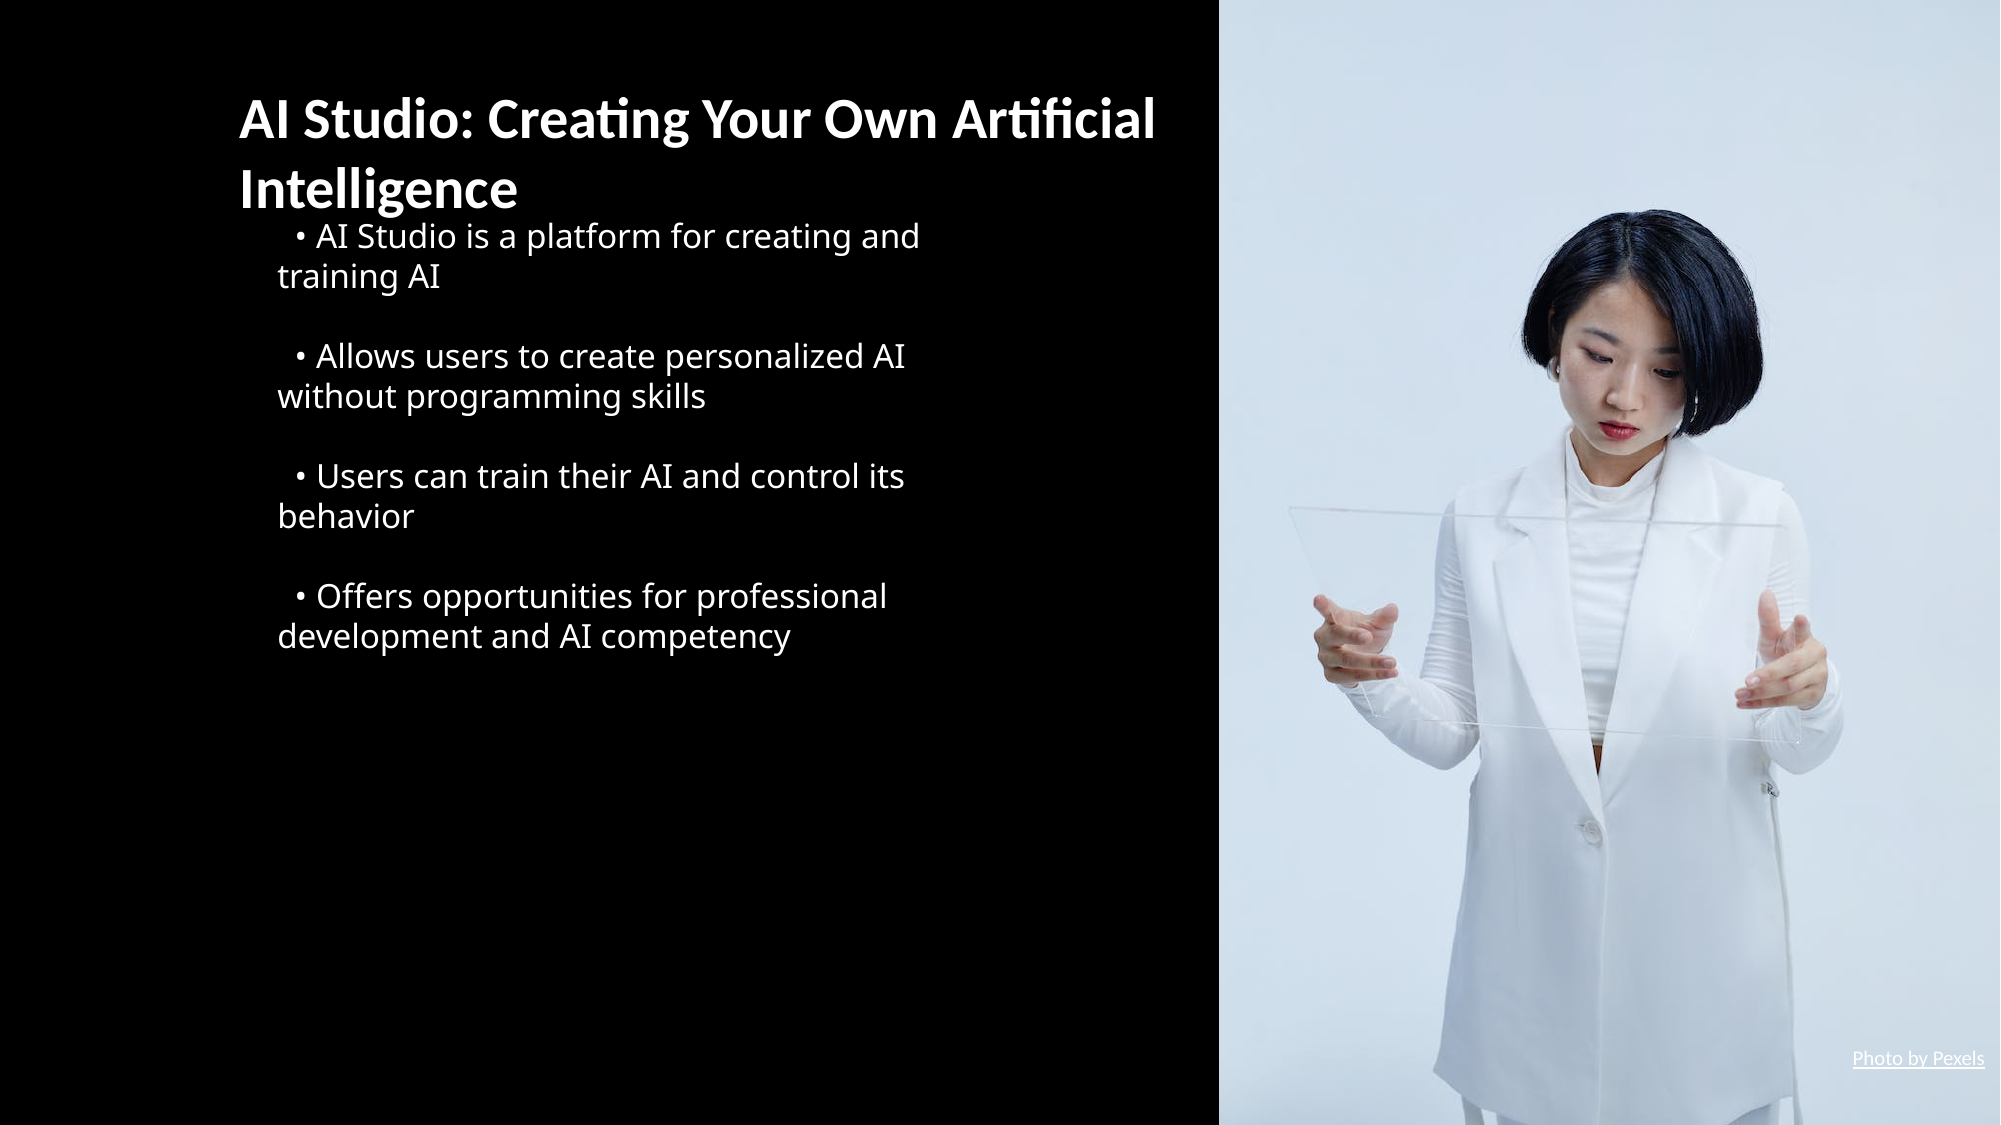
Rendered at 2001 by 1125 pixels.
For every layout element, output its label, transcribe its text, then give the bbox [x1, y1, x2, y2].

text_box • Allows users to create personalized AI without programming skills [262, 337, 1013, 413]
text_box AI Studio: Creating Your Own Artificial Intelligence [225, 112, 1219, 188]
text_box • Users can train their AI and control its behavior [262, 457, 1013, 533]
text_box • Offers opportunities for professional development and AI competency [262, 577, 1013, 653]
picture [1219, 0, 2000, 1125]
text_box • AI Studio is a platform for creating and training AI [262, 217, 1013, 293]
